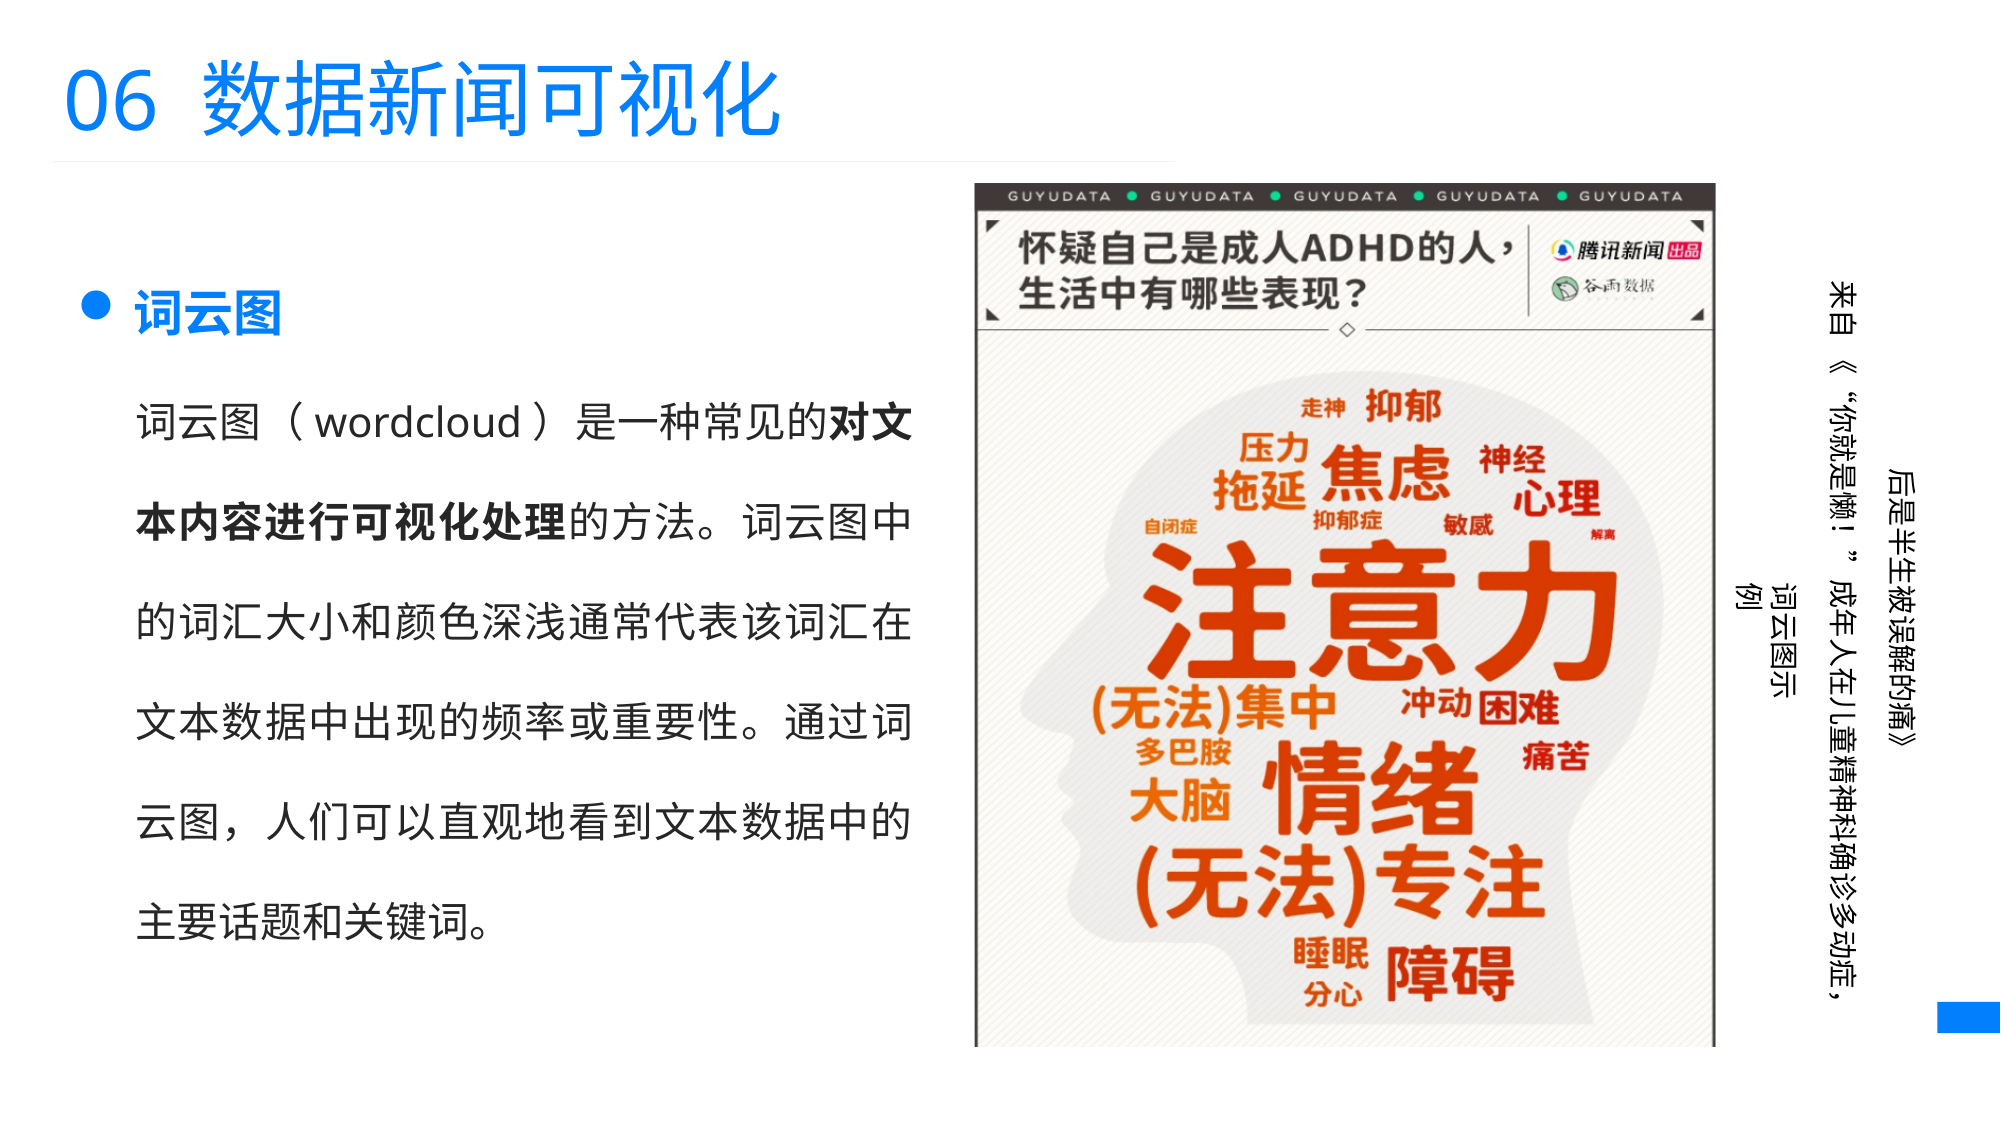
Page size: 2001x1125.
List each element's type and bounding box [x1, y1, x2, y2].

text_box [48, 39, 1202, 162]
text_box [0, 276, 913, 954]
text_box [1936, 1001, 2000, 1034]
text_box [974, 87, 1928, 1125]
